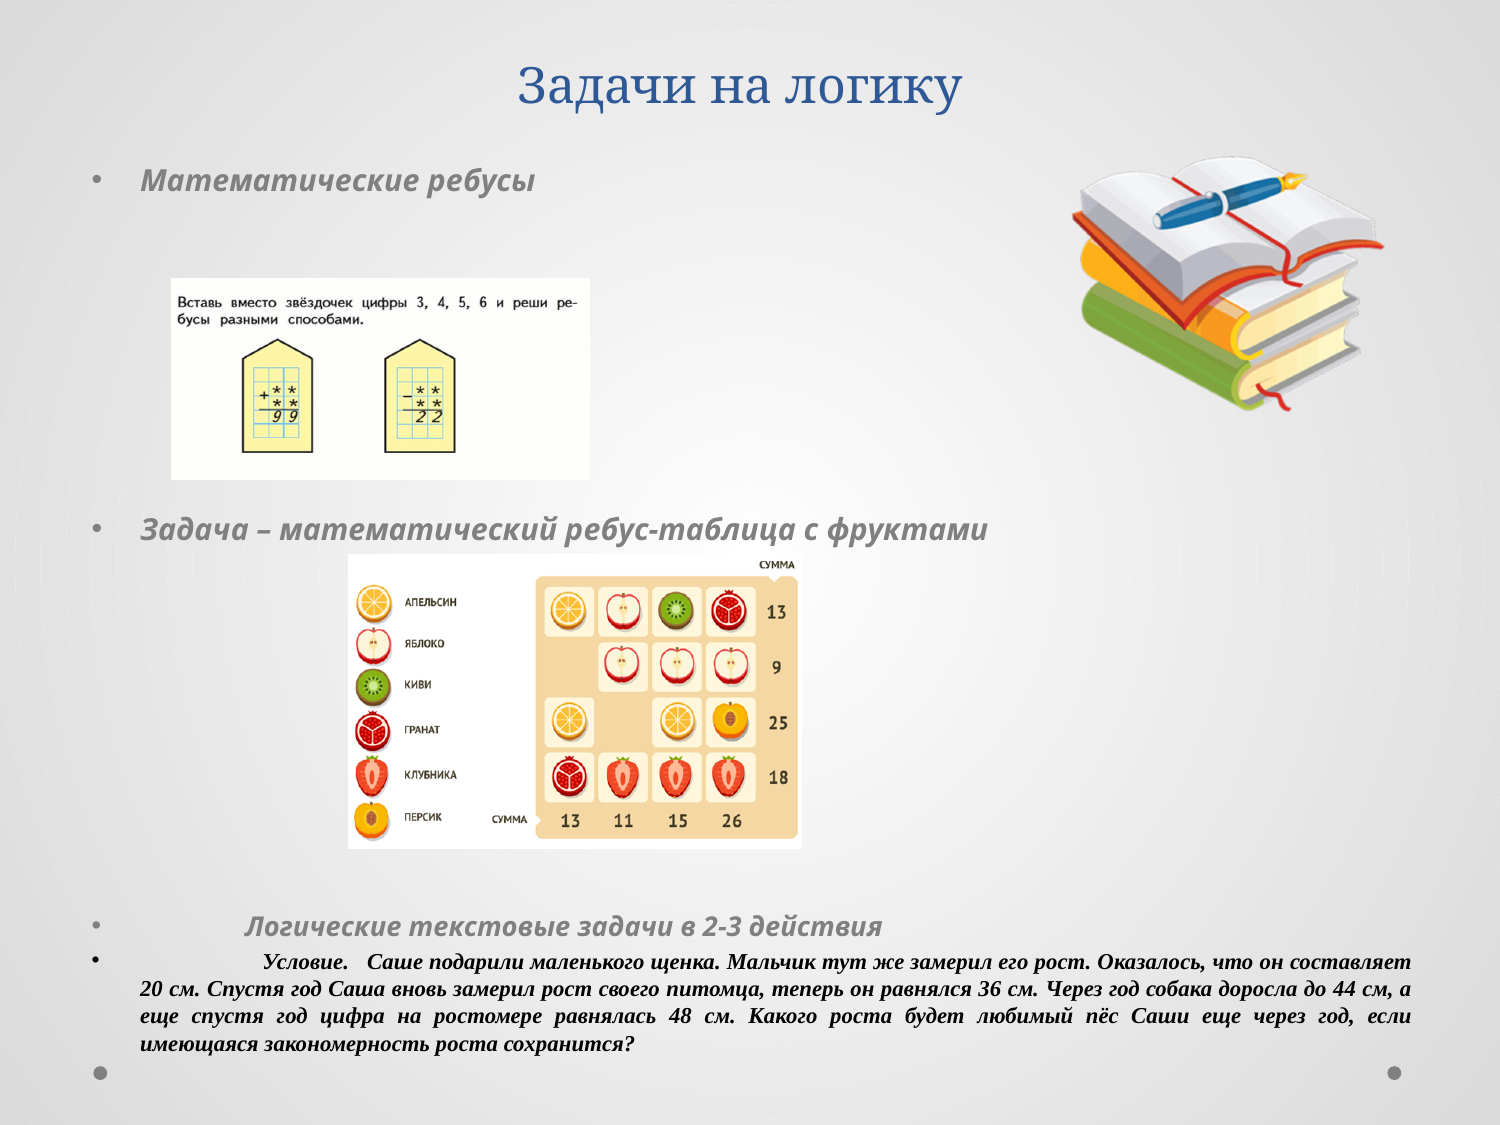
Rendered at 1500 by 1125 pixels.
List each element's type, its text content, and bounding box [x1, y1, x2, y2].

picture [348, 553, 802, 849]
picture [170, 278, 591, 480]
title Задачи на логику [64, 0, 1415, 121]
list Математические ребусы Задача – математический ребус-таблица с фруктами Логические текстовые задачи в 2-3 действия Условие. Саше подарили маленького щенка. Мальчик тут же замерил его рост. Оказалось, что он составляет 20 см. Спустя год Саша вновь замерил рост своего питомца, теперь он равнялся 36 см. Через год собака доросла до 44 см, а еще спустя год цифра на ростомере равнялась 48 см. Какого роста будет любимый пёс Саши еще через год, если имеющаяся закономерность роста сохранится? [76, 153, 1427, 1064]
picture [999, 47, 1444, 480]
